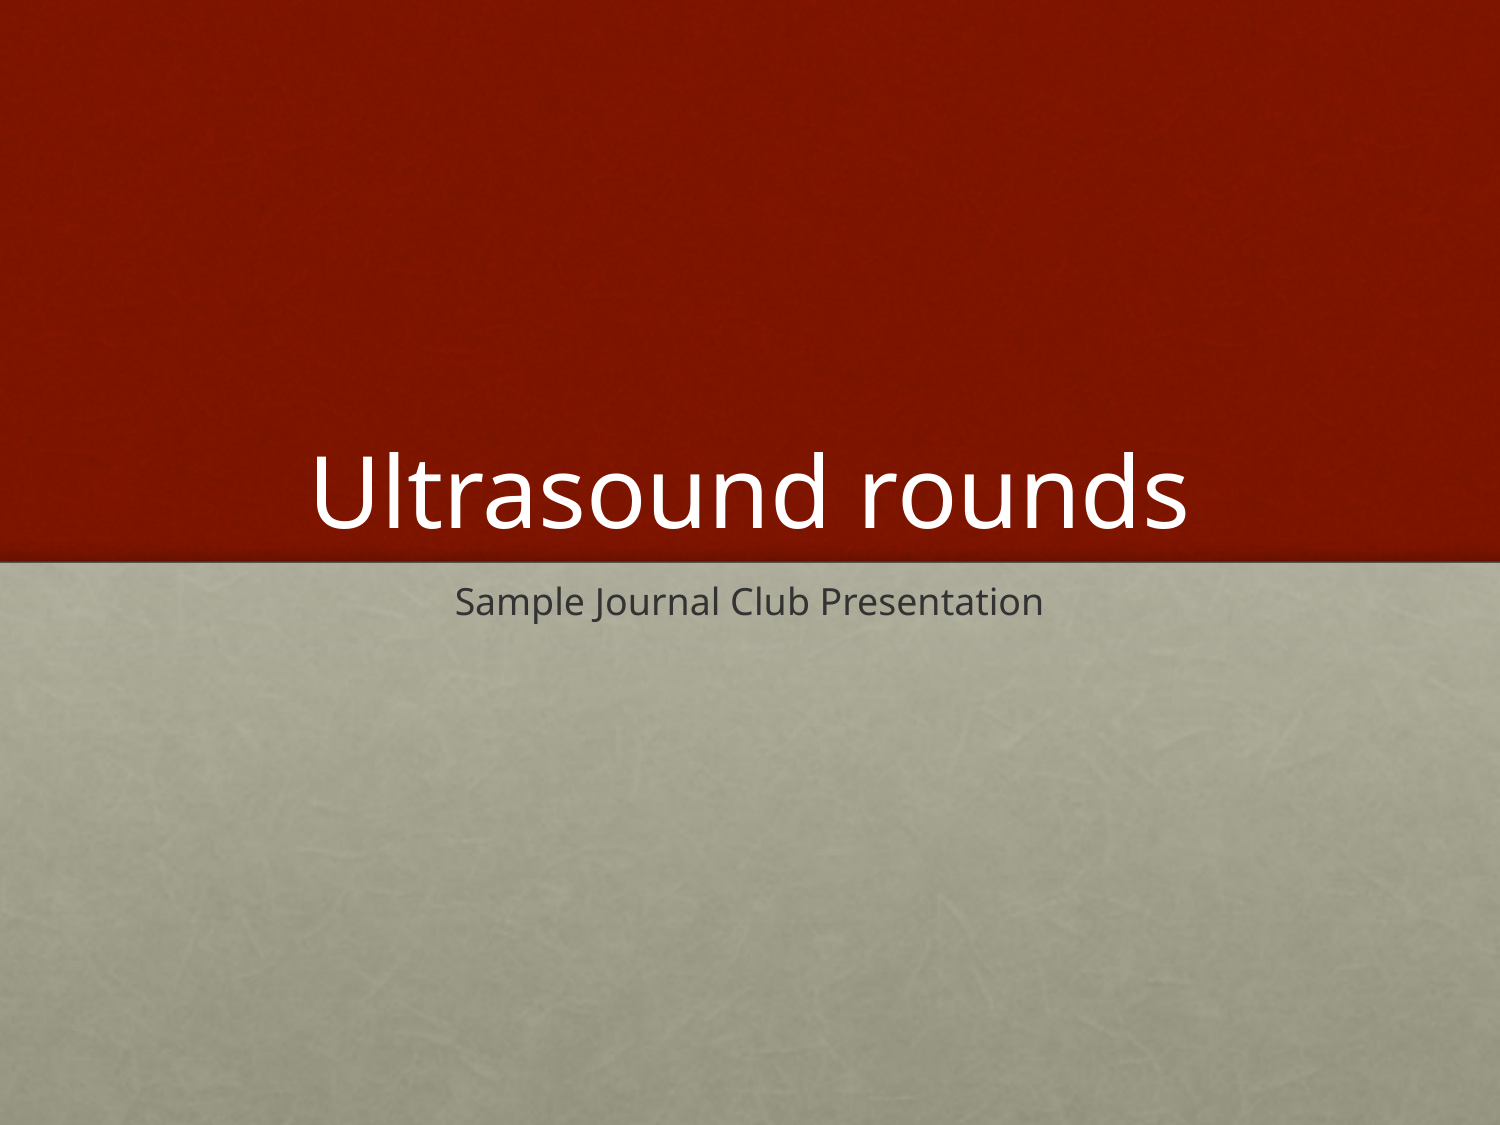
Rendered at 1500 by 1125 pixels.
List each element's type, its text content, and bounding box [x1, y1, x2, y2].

picture [0, 541, 1500, 1125]
subtitle Sample Journal Club Presentation [127, 570, 1372, 859]
title Ultrasound rounds [127, 314, 1372, 556]
